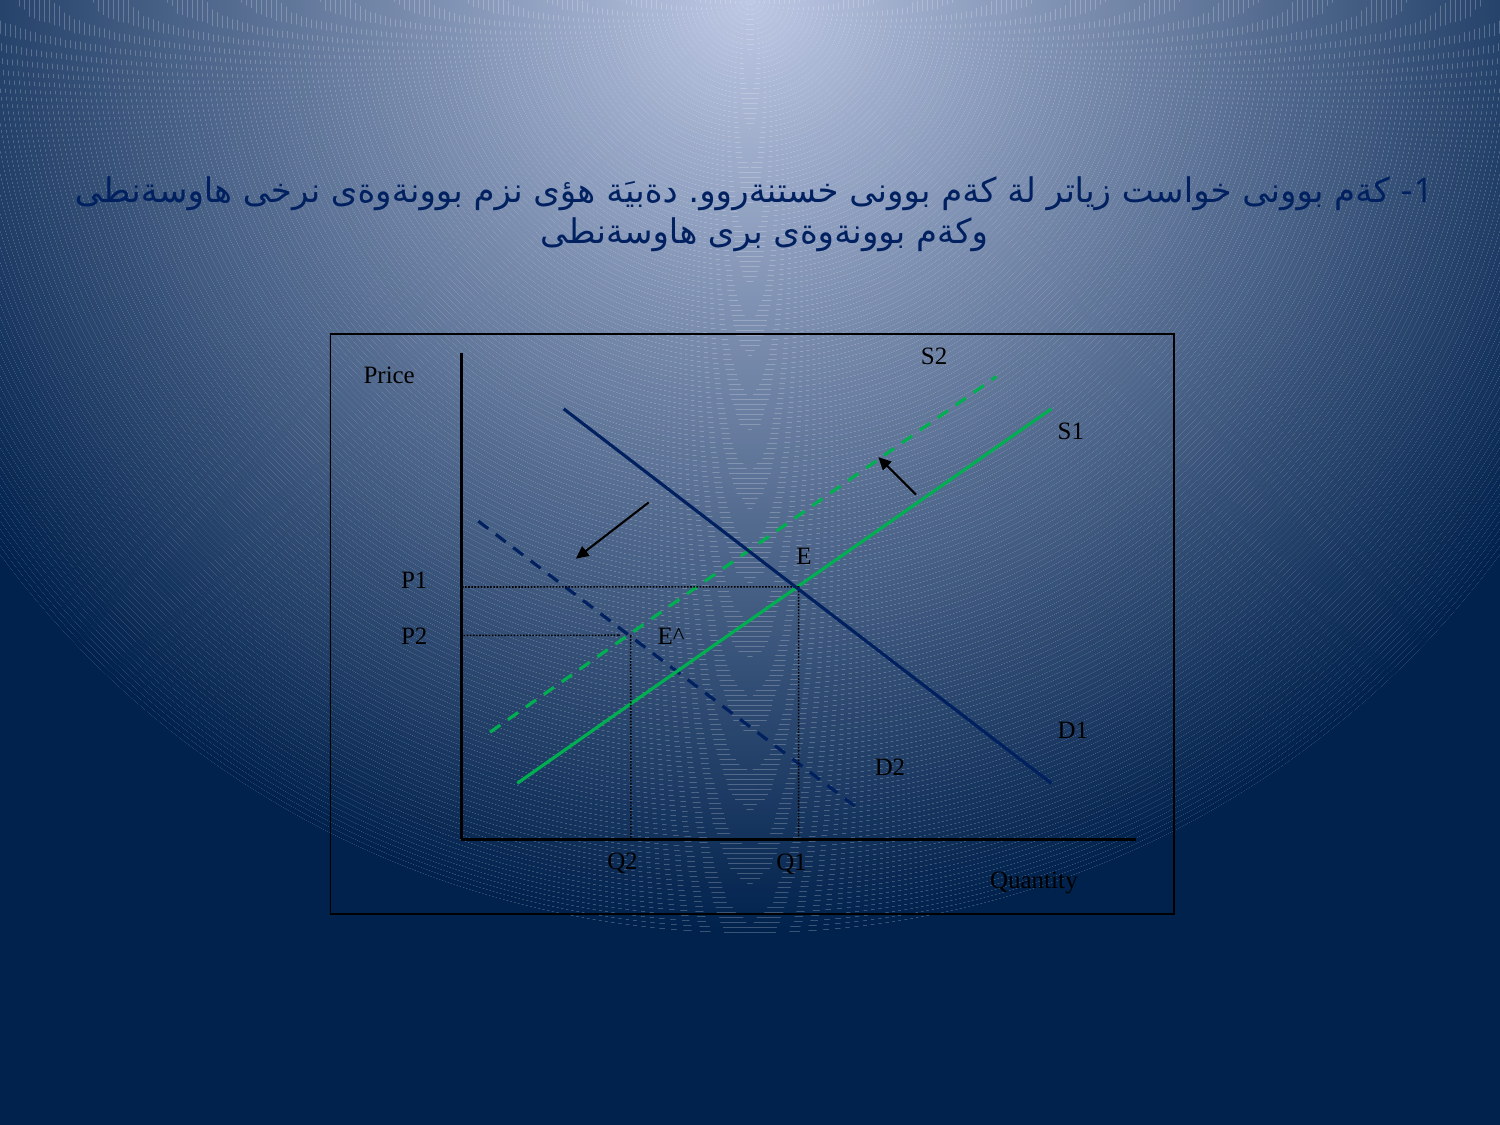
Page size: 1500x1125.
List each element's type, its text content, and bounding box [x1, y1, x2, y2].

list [329, 333, 1196, 919]
title 1- كةم بوونى خواست زياتر لة كةم بوونى خستنةروو. دةبيَة هؤى نزم بوونةوةى نرخى هاوسةنطى وكةم بوونةوةى برى هاوسةنطى [41, 160, 1467, 299]
